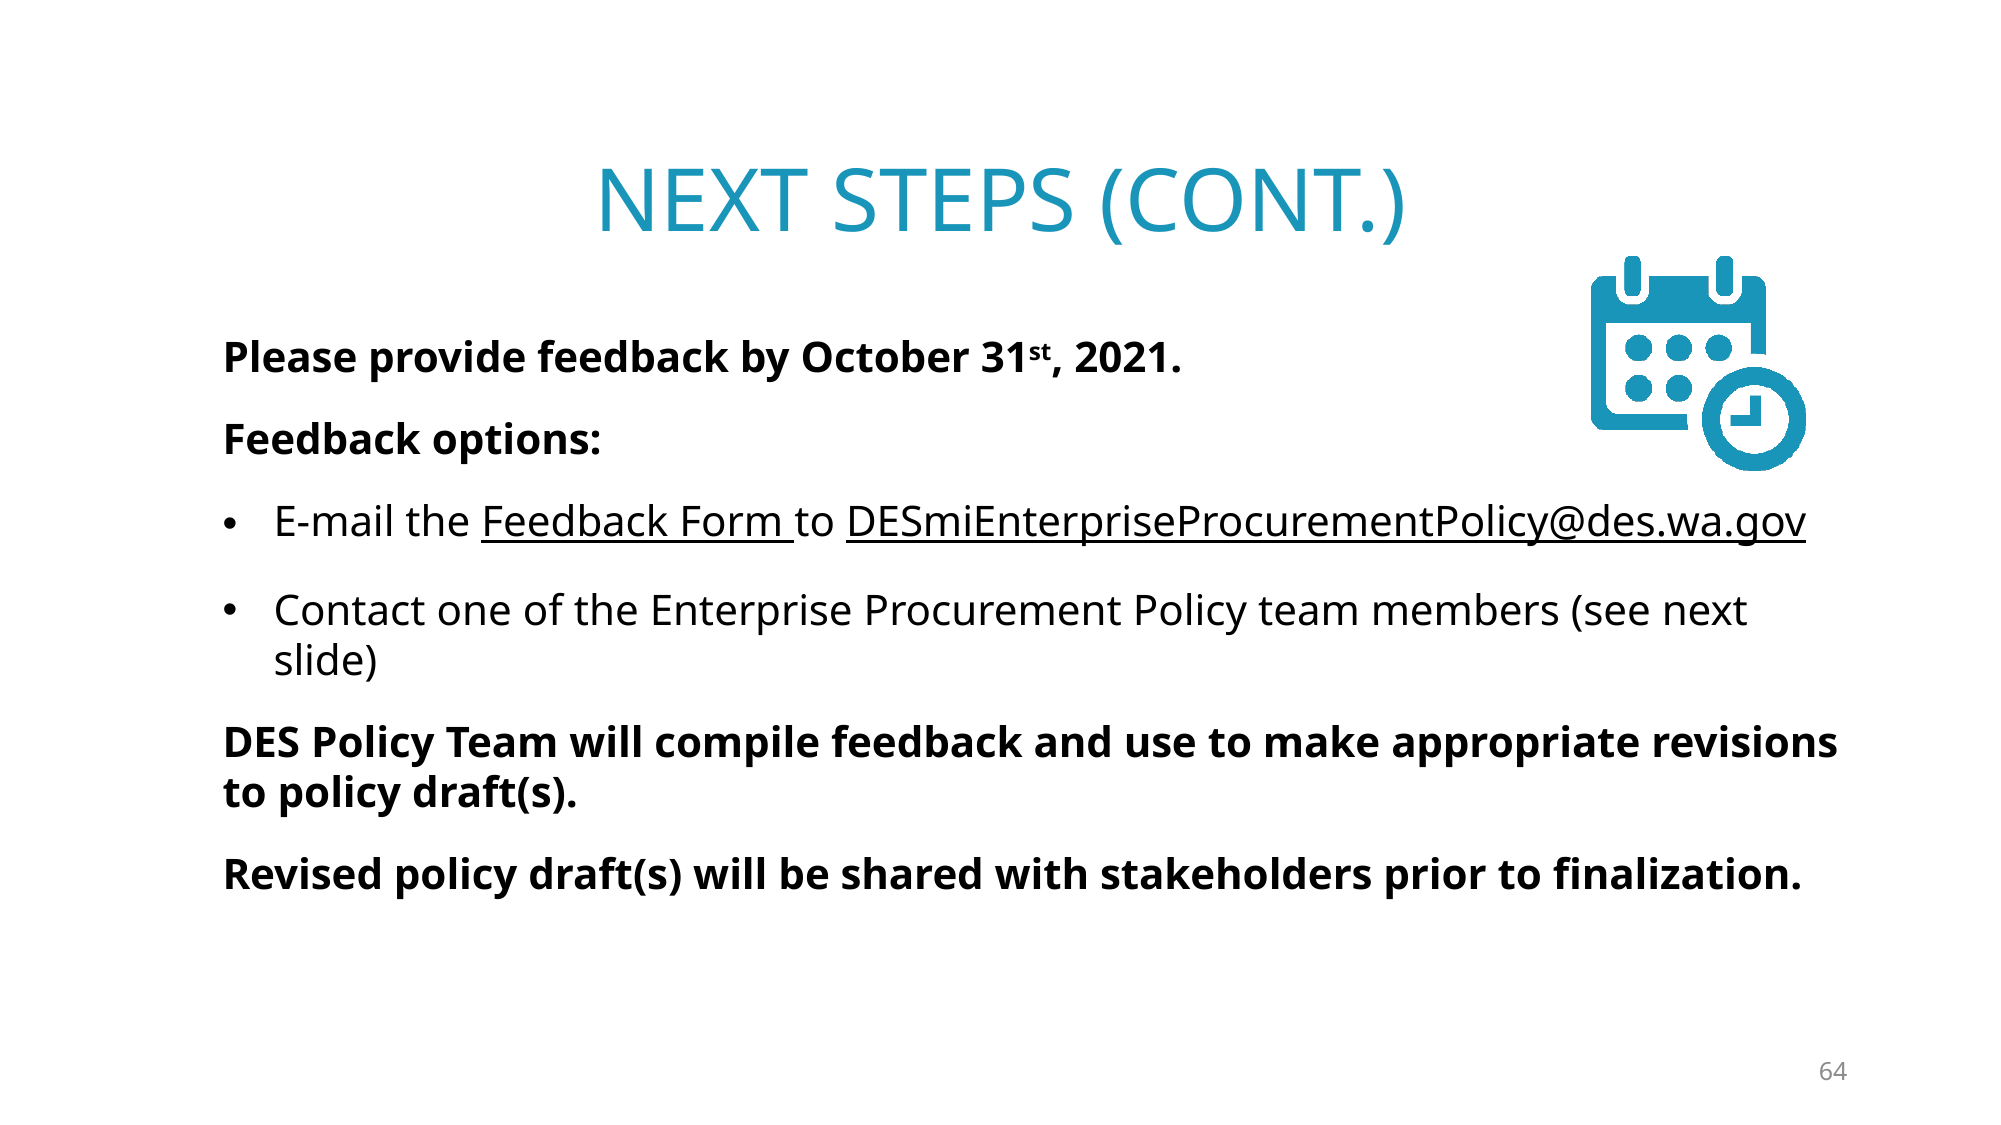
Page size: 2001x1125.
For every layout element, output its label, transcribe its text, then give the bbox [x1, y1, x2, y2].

list Please provide feedback by October 31st, 2021. Feedback options: E-mail the Feedback Form to DESmiEnterpriseProcurementPolicy@des.wa.gov Contact one of the Enterprise Procurement Policy team members (see next slide) DES Policy Team will compile feedback and use to make appropriate revisions to policy draft(s). Revised policy draft(s) will be shared with stakeholders prior to finalization. [207, 323, 1877, 989]
title Next Steps (cont.) [201, 136, 1800, 257]
picture [1591, 256, 1806, 471]
slide_number 64 [1412, 1042, 1863, 1103]
